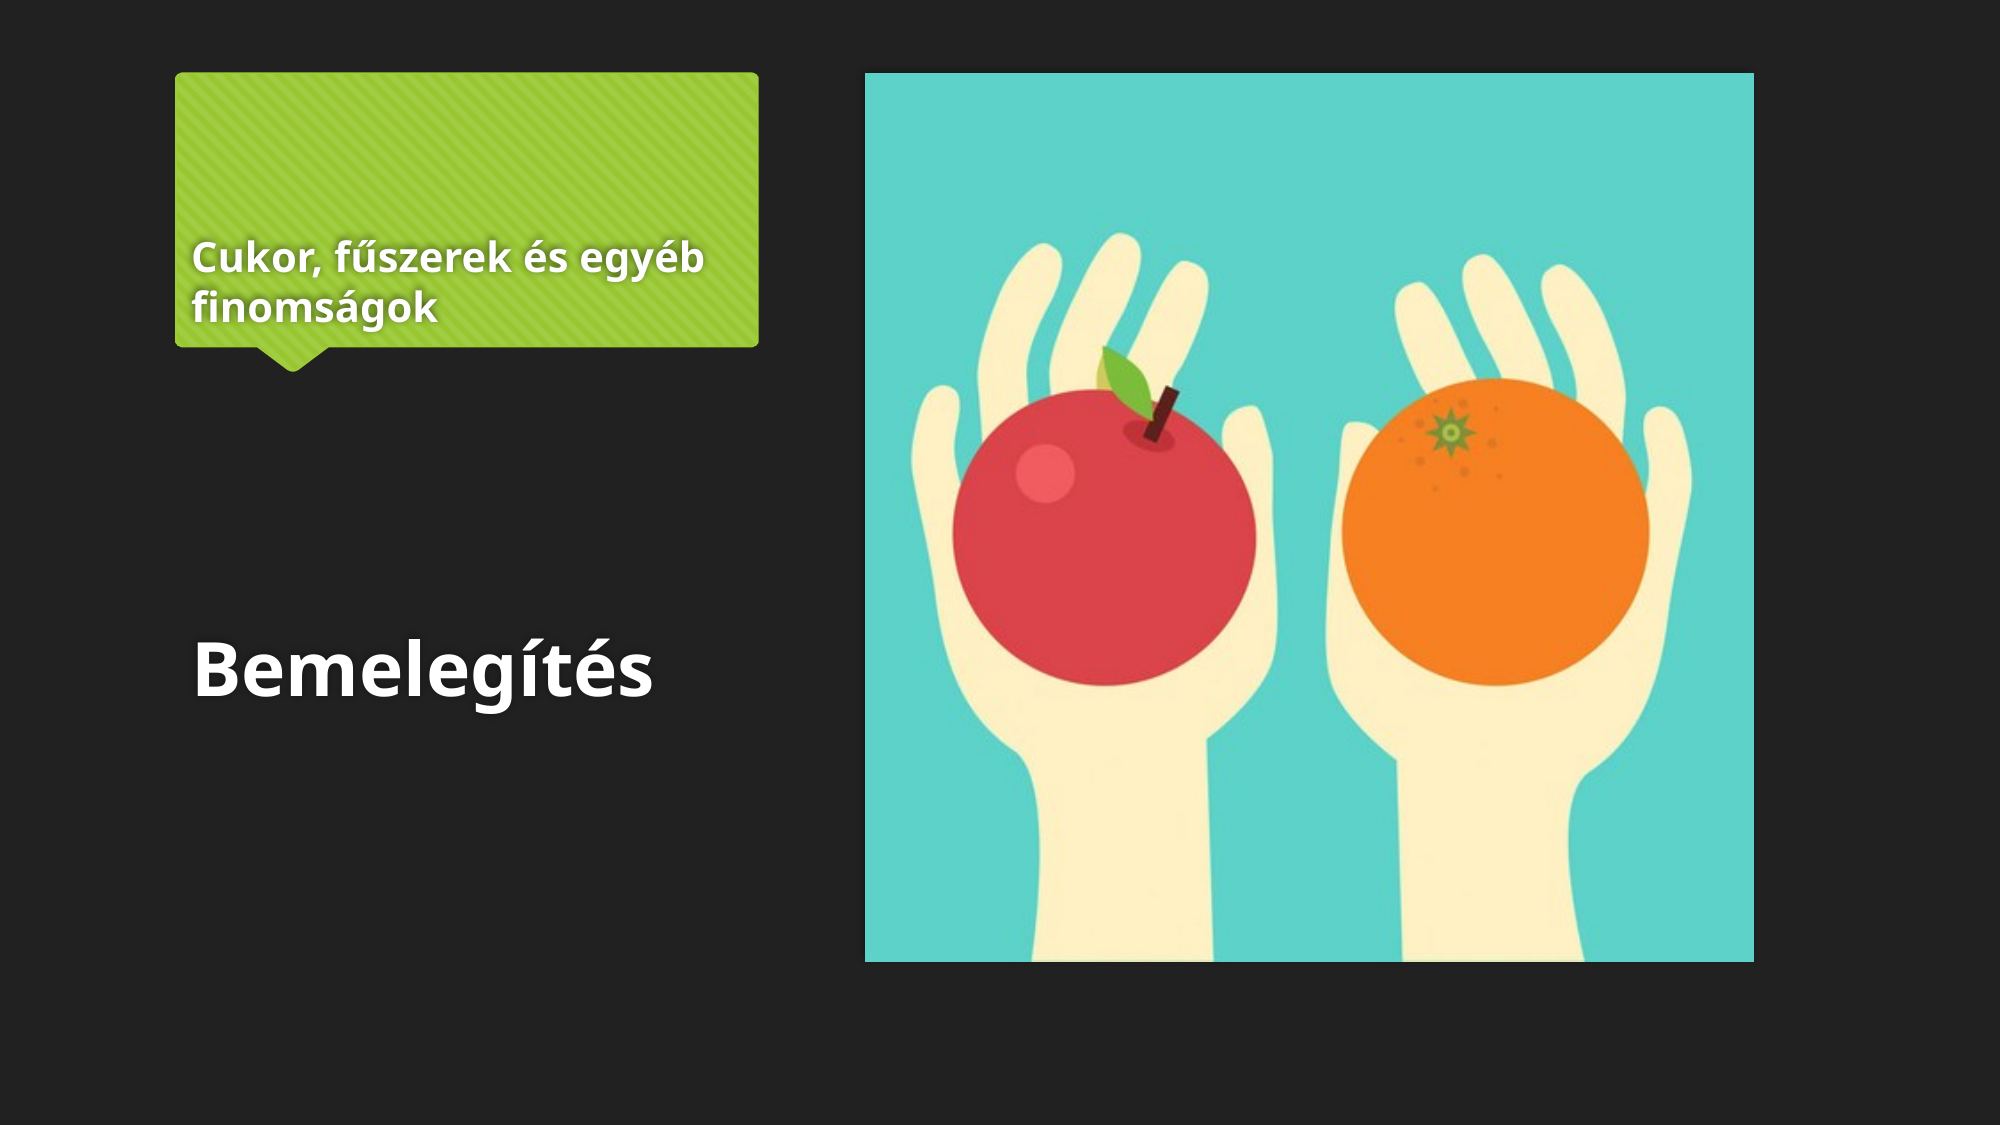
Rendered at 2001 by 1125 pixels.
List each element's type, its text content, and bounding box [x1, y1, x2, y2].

list Bemelegítés [176, 370, 758, 962]
title Cukor, fűszerek és egyéb finomságok [176, 73, 758, 339]
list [864, 72, 1754, 962]
